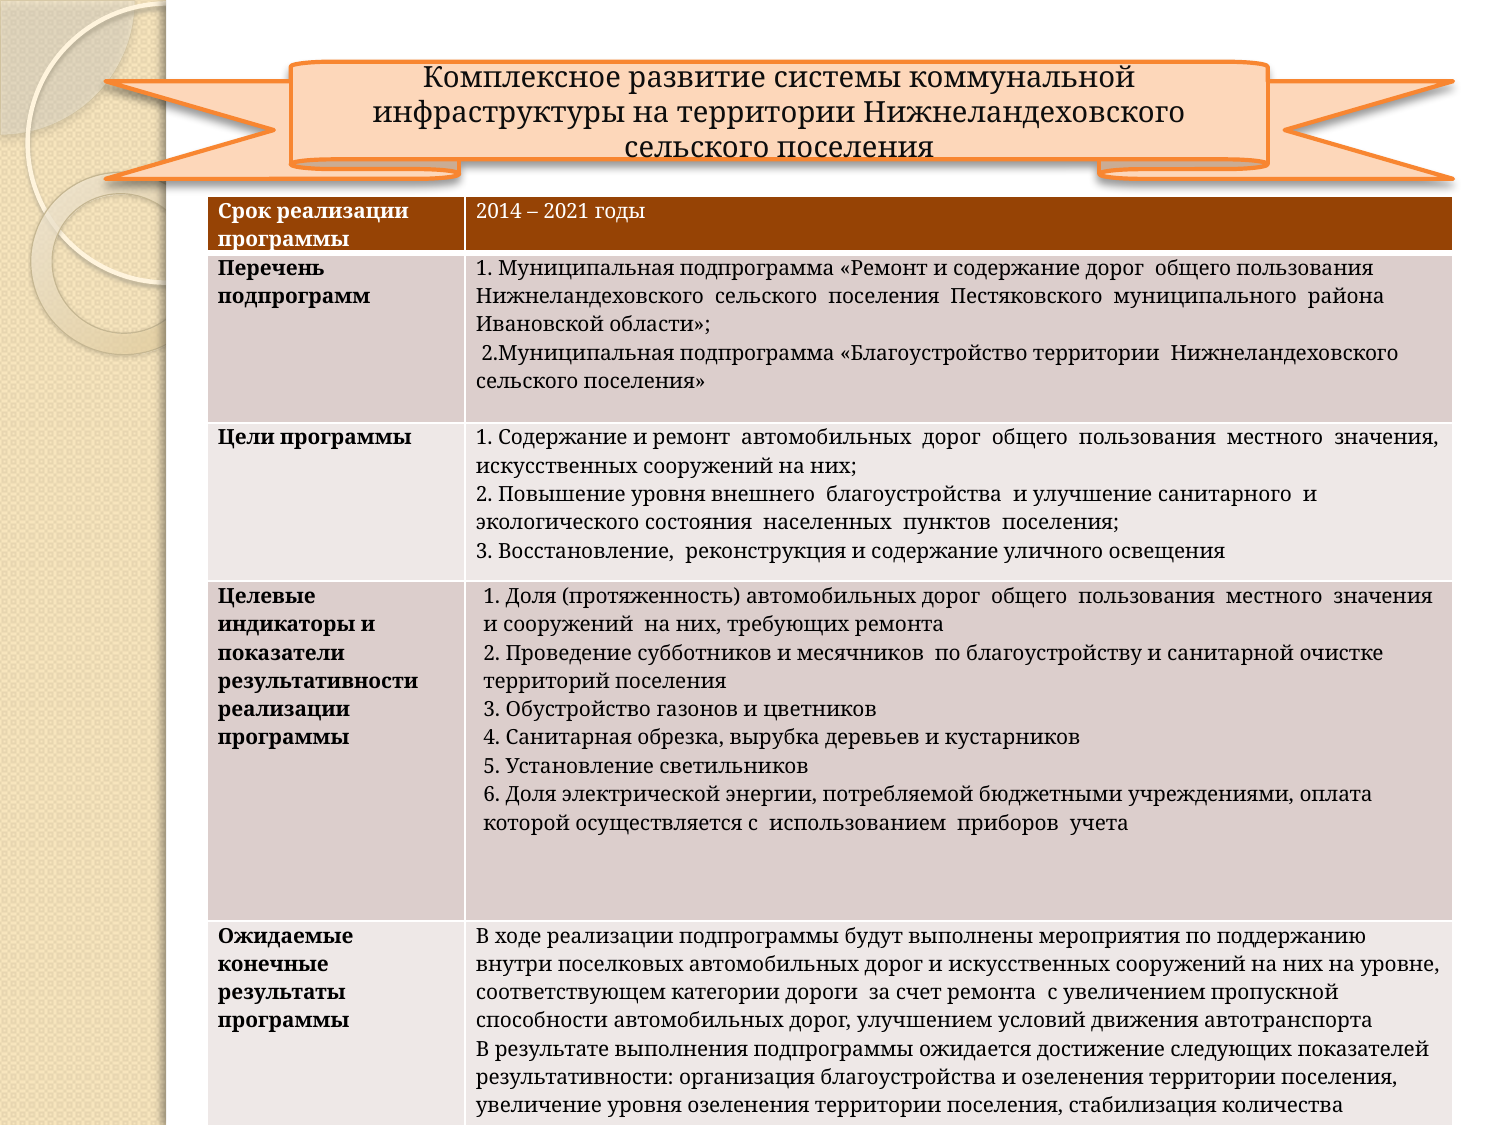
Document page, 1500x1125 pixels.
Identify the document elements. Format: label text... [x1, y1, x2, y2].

table_cell Перечень подпрограмм [208, 256, 464, 422]
table_cell 1. Доля (протяженность) автомобильных дорог общего пользования местного значения и сооружений на них, требующих ремонта 2. Проведение субботников и месячников по благоустройству и санитарной очистке территорий поселения 3. Обустройство газонов и цветников 4. Санитарная обрезка, вырубка деревьев и кустарников 5. Установление светильников 6. Доля электрической энергии, потребляемой бюджетными учреждениями, оплата которой осуществляется с использованием приборов учета [466, 582, 1452, 920]
table_header Срок реализации программы [208, 197, 464, 250]
table_cell Цели программы [208, 424, 464, 580]
table_cell В ходе реализации подпрограммы будут выполнены мероприятия по поддержанию внутри поселковых автомобильных дорог и искусственных сооружений на них на уровне, соответствующем категории дороги за счет ремонта с увеличением пропускной способности автомобильных дорог, улучшением условий движения автотранспорта В результате выполнения подпрограммы ожидается достижение следующих показателей результативности: организация благоустройства и озеленения территории поселения, увеличение уровня озеленения территории поселения, стабилизация количества аварийных зеленых насаждений, подлежащих сносу, обустройство и увеличение площади газонов и цветников [466, 922, 1452, 1125]
table_cell Целевые индикаторы и показатели результативности реализации программы [208, 582, 464, 920]
table_header 2014 – 2021 годы [466, 197, 1452, 250]
table_cell 1. Муниципальная подпрограмма «Ремонт и содержание дорог общего пользования Нижнеландеховского сельского поселения Пестяковского муниципального района Ивановской области»; 2.Муниципальная подпрограмма «Благоустройство территории Нижнеландеховского сельского поселения» [466, 256, 1452, 422]
text_box Комплексное развитие системы коммунальной инфраструктуры на территории Нижнеландеховского сельского поселения [103, 59, 1456, 181]
table_cell Ожидаемые конечные результаты программы [208, 922, 464, 1125]
table_cell 1. Содержание и ремонт автомобильных дорог общего пользования местного значения, искусственных сооружений на них; 2. Повышение уровня внешнего благоустройства и улучшение санитарного и экологического состояния населенных пунктов поселения; 3. Восстановление, реконструкция и содержание уличного освещения [466, 424, 1452, 580]
